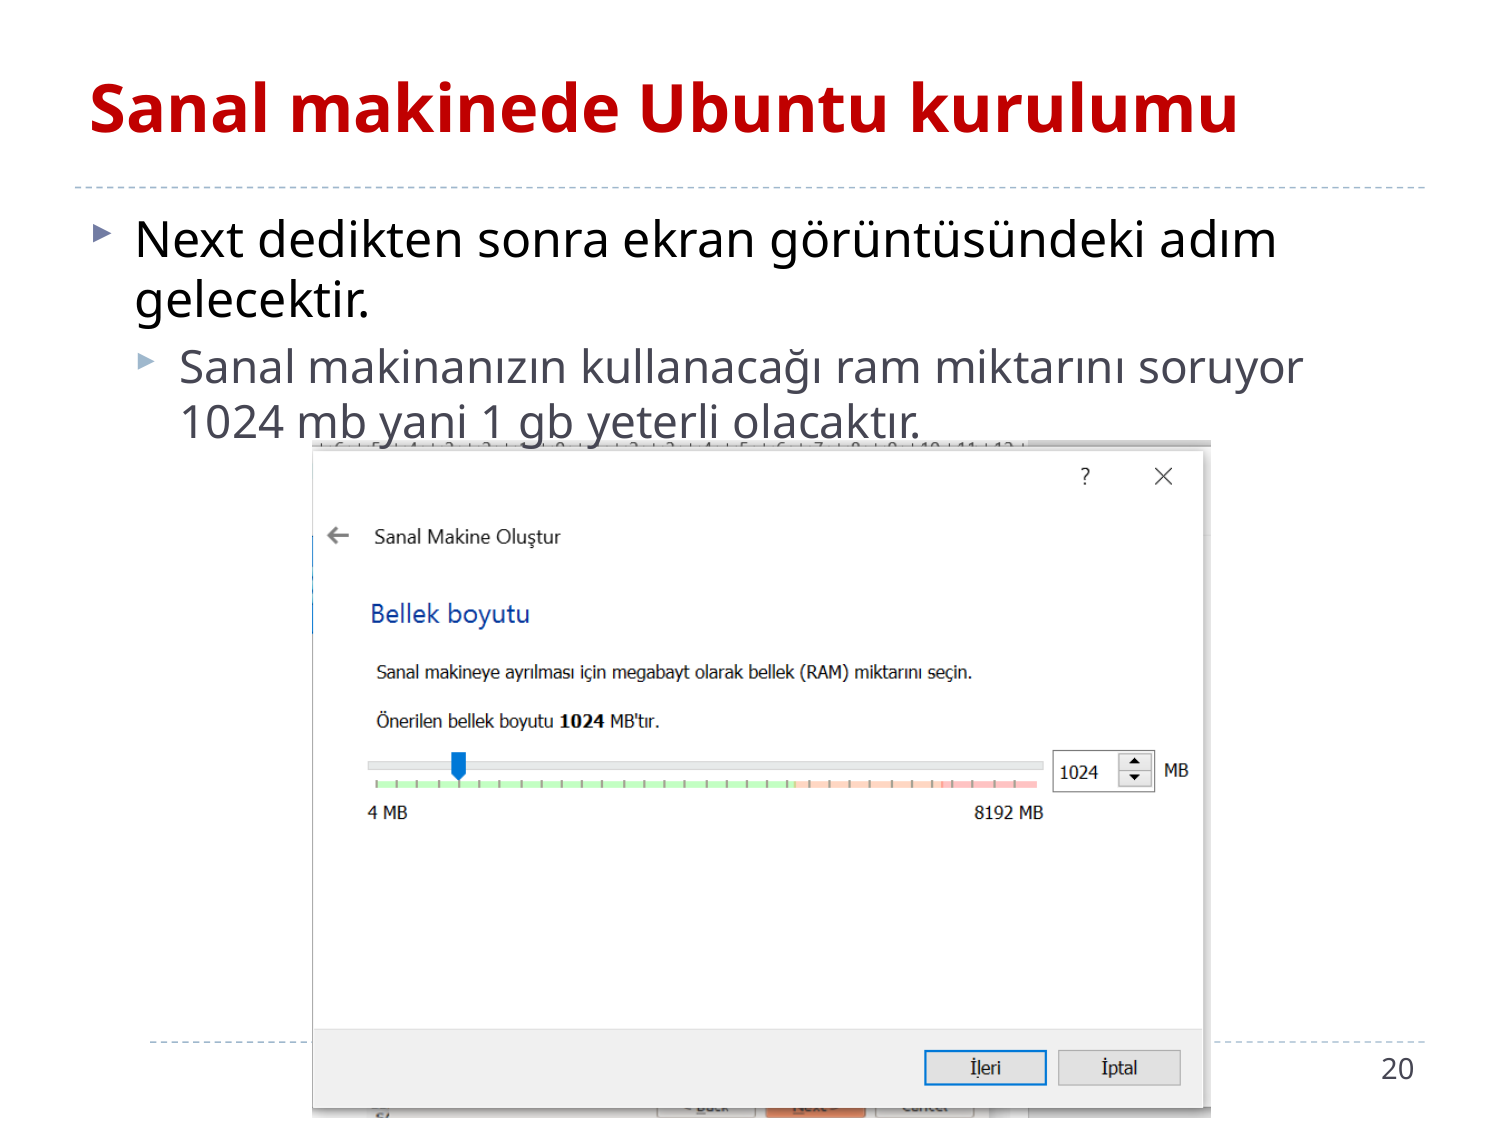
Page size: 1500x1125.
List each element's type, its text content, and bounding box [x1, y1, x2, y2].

slide_number 20 [1215, 1042, 1430, 1103]
picture [312, 440, 1211, 1118]
title Sanal makinede Ubuntu kurulumu [75, 24, 1425, 188]
list Next dedikten sonra ekran görüntüsündeki adım gelecektir. Sanal makinanızın kullanacağı ram miktarını soruyor 1024 mb yani 1 gb yeterli olacaktır. [75, 200, 1425, 1010]
